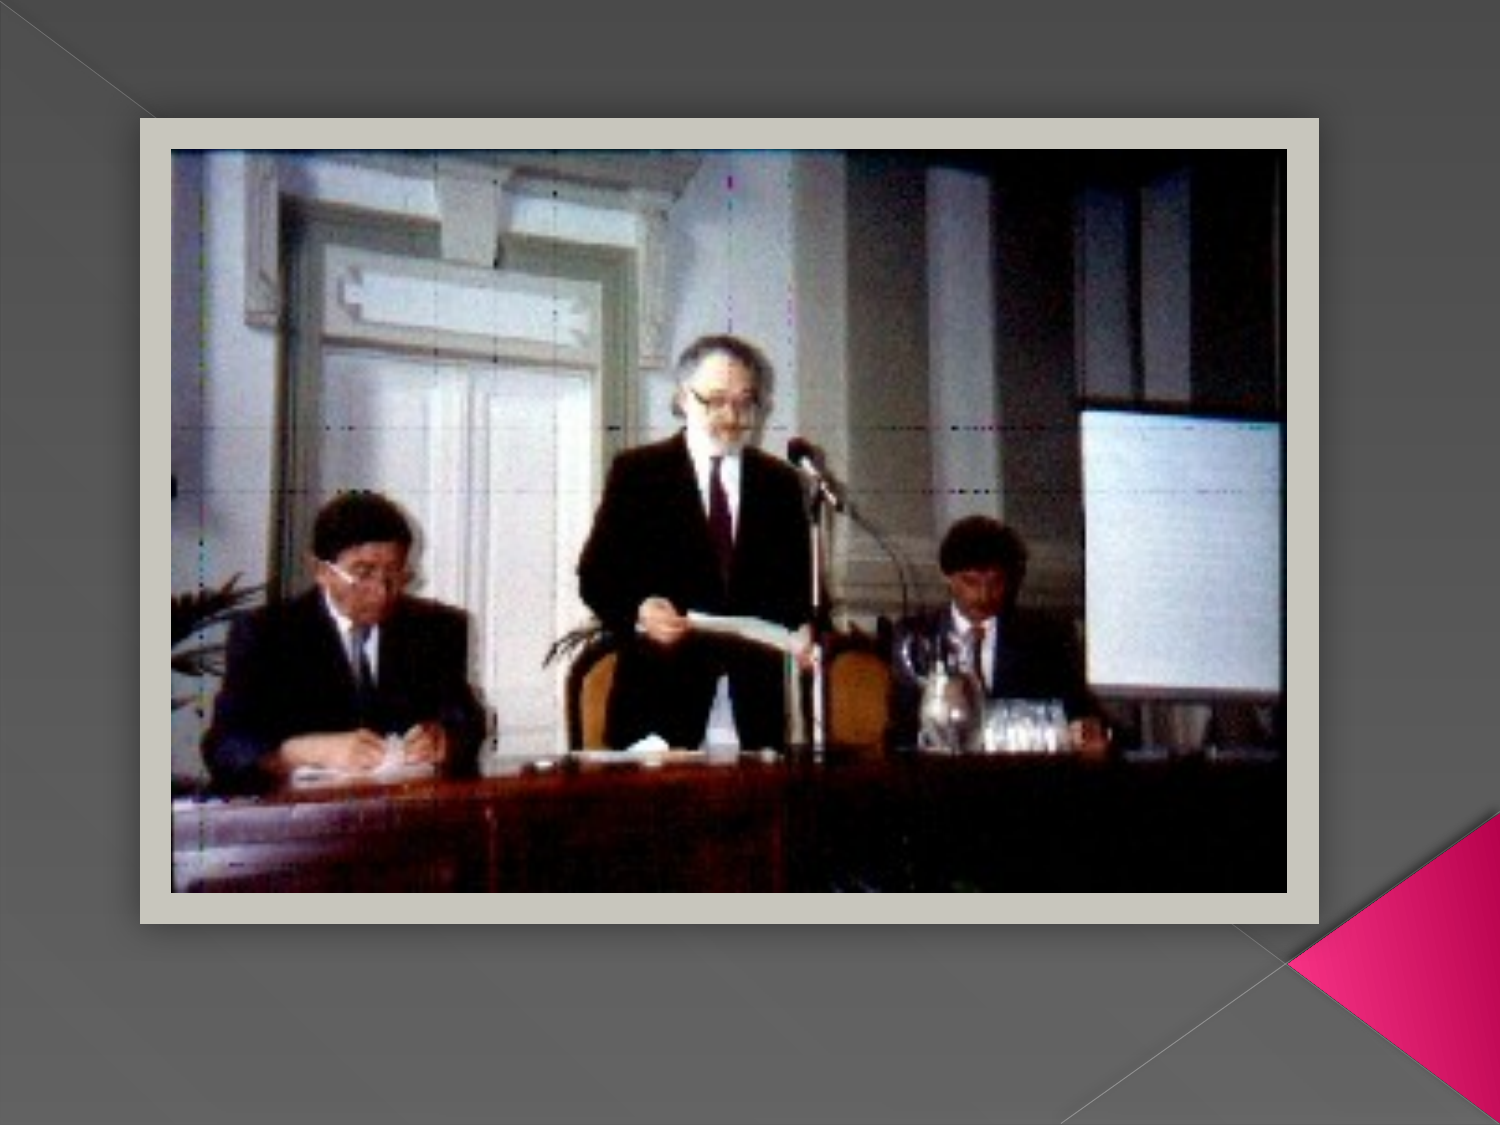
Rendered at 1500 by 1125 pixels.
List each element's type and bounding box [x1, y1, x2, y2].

picture [170, 148, 1288, 894]
